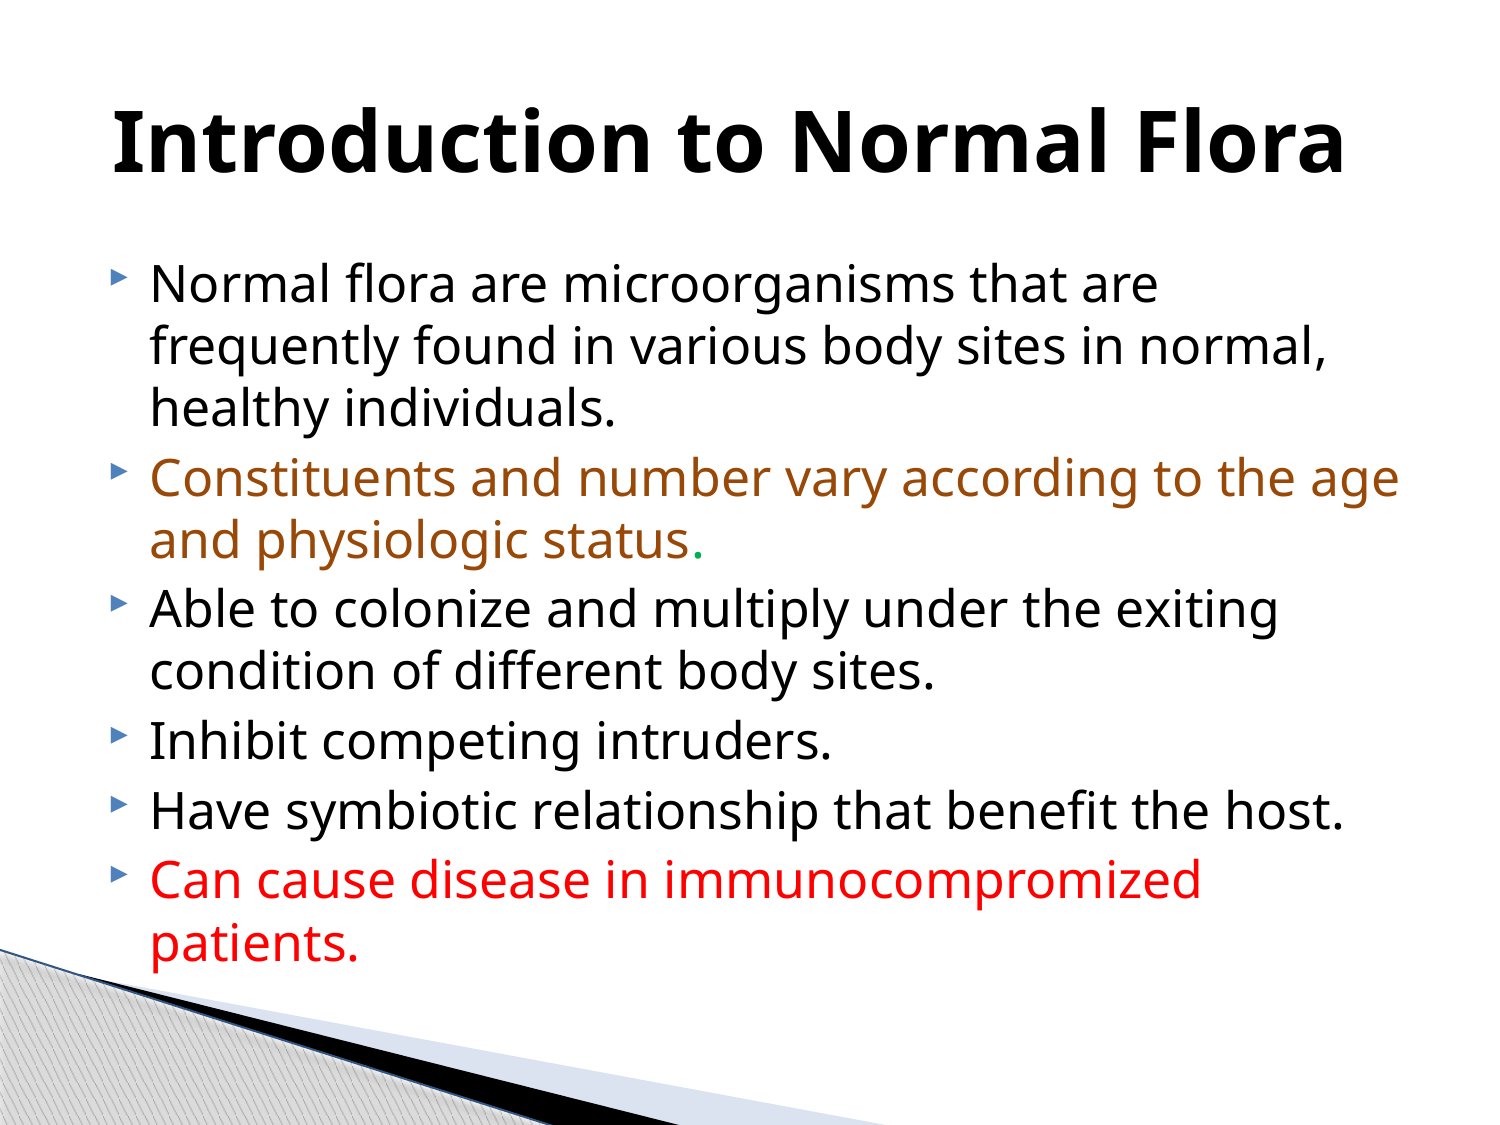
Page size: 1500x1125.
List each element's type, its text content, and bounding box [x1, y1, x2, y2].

title Introduction to Normal Flora [75, 45, 1425, 233]
list Normal flora are microorganisms that are frequently found in various body sites in normal, healthy individuals. Constituents and number vary according to the age and physiologic status. Able to colonize and multiply under the exiting condition of different body sites. Inhibit competing intruders. Have symbiotic relationship that benefit the host. Can cause disease in immunocompromized patients. [74, 242, 1426, 986]
